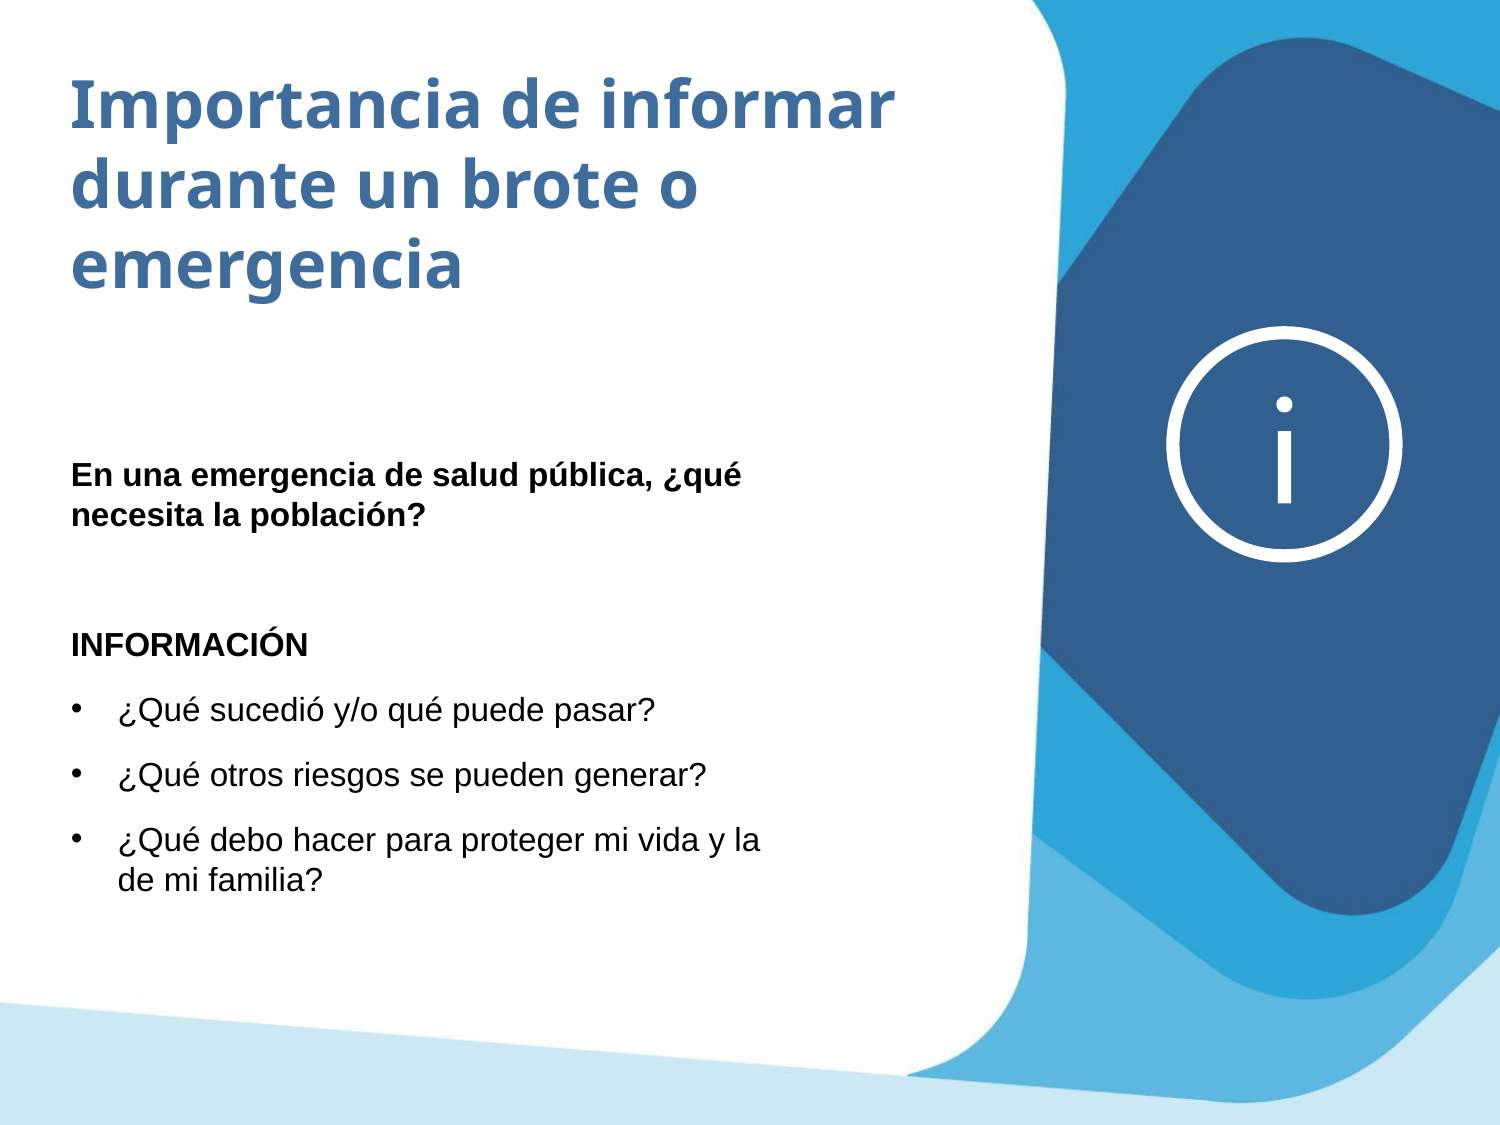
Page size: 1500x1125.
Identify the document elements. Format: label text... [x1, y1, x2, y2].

text_box [1166, 326, 1403, 563]
text_box Importancia de informar durante un brote o emergencia [70, 62, 1007, 303]
text_box En una emergencia de salud pública, ¿qué necesita la población? INFORMACIÓN ¿Qué sucedió y/o qué puede pasar? ¿Qué otros riesgos se pueden generar? ¿Qué debo hacer para proteger mi vida y la de mi familia? [70, 304, 788, 1047]
picture [0, 0, 1500, 1125]
